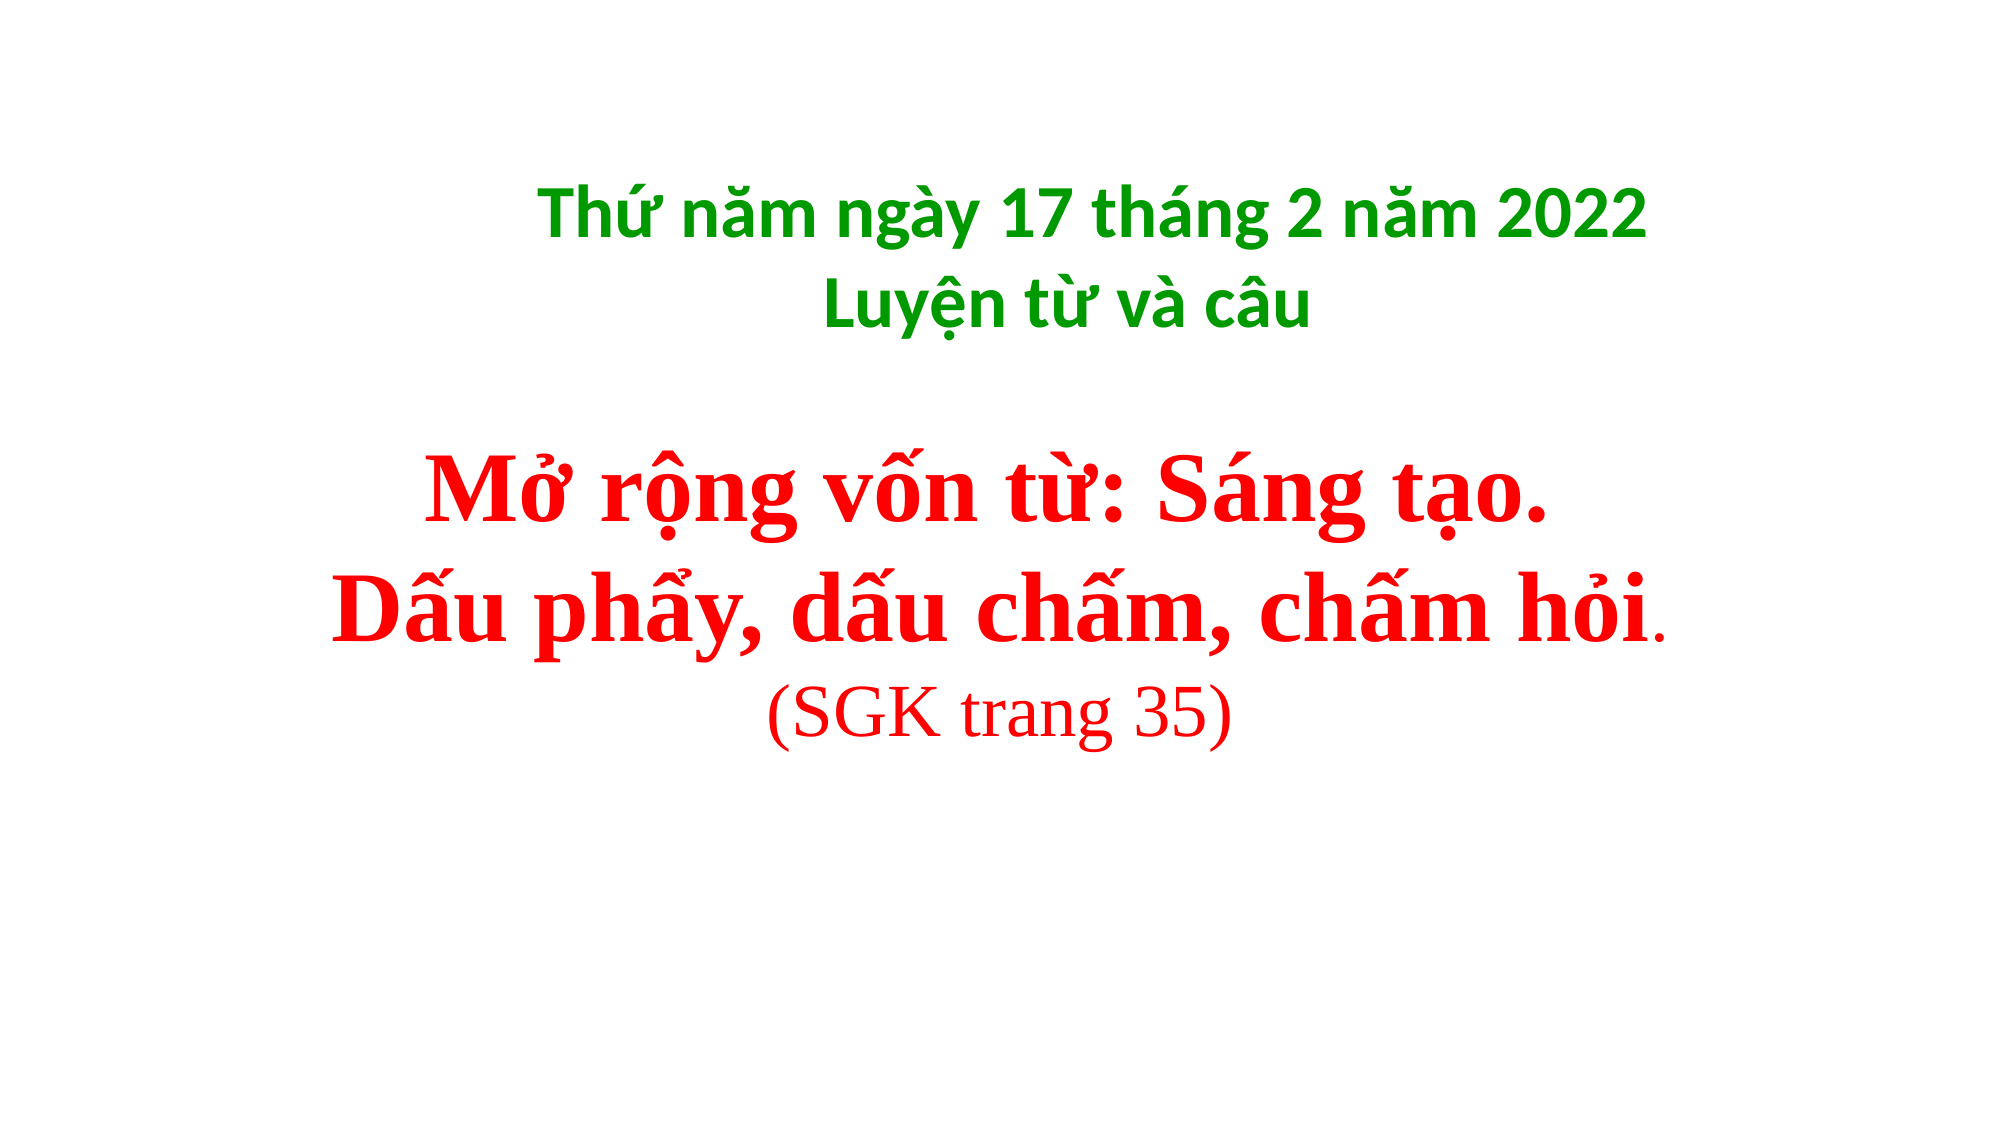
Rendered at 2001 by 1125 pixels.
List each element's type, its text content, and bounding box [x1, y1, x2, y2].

text_box Thứ năm ngày 17 tháng 2 năm 2022 Luyện từ và câu [0, 155, 2000, 350]
text_box Mở rộng vốn từ: Sáng tạo. Dấu phẩy, dấu chấm, chấm hỏi. (SGK trang 35) [0, 413, 2000, 759]
